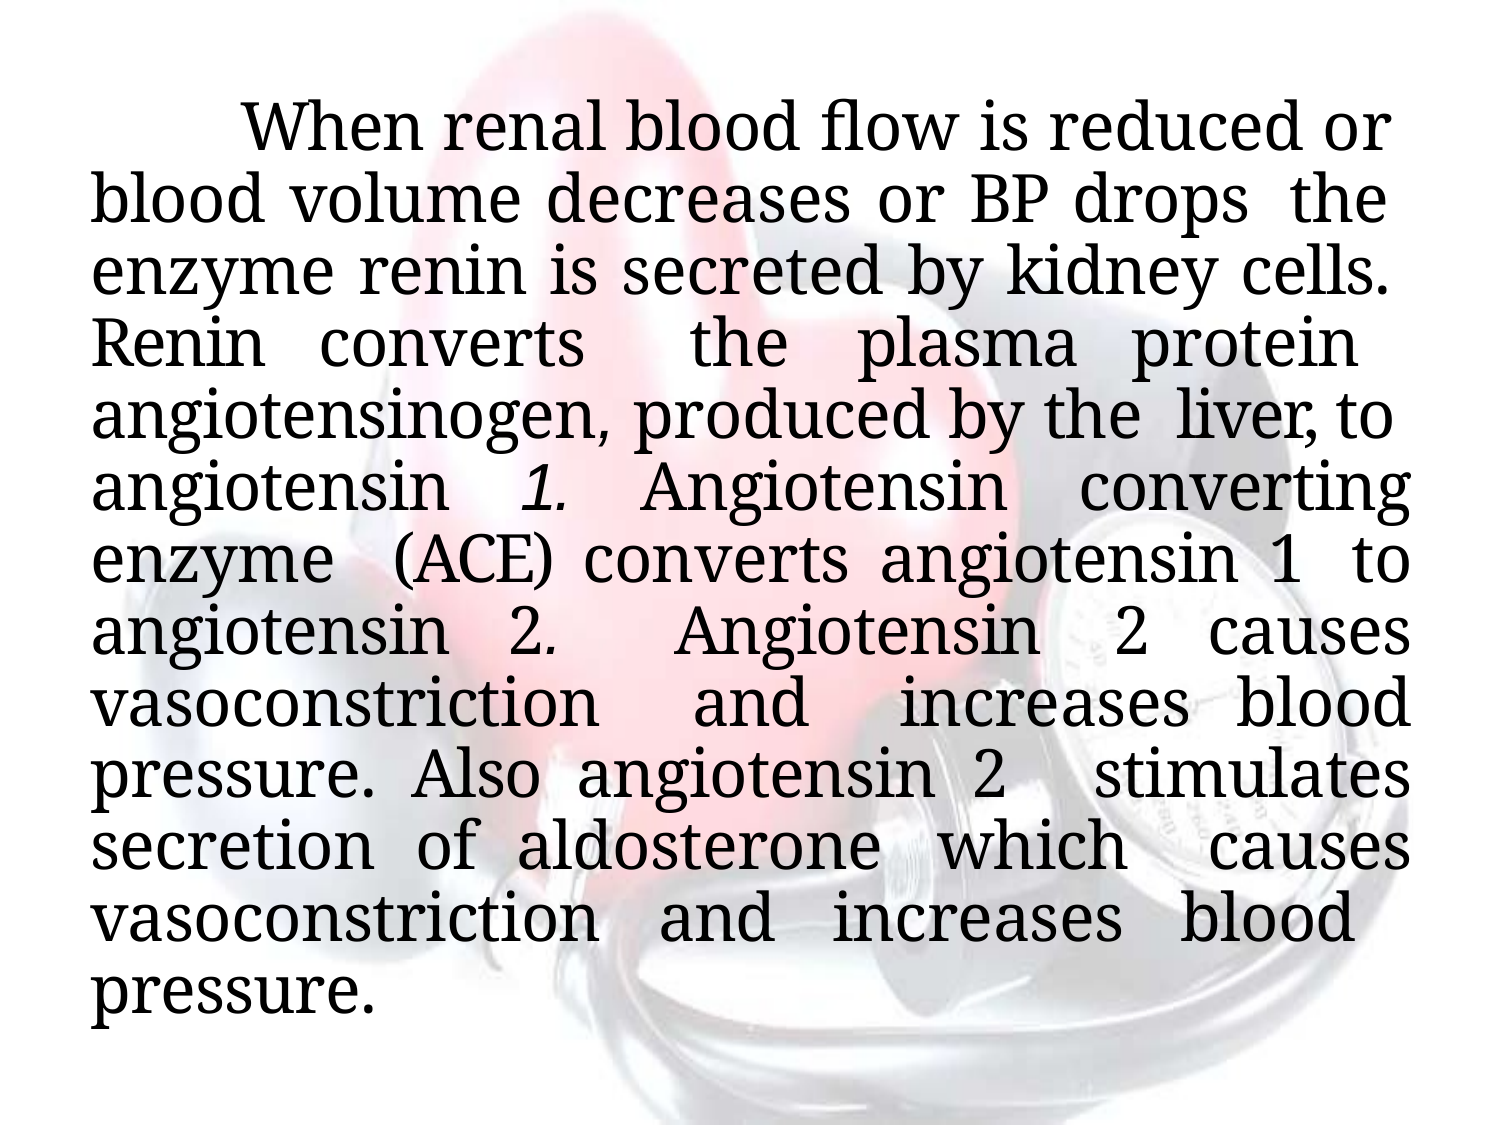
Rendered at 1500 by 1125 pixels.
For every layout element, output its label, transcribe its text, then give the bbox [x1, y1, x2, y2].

text_box When renal blood flow is reduced or blood volume decreases or BP drops the enzyme renin is secreted by kidney cells. Renin converts the plasma protein angiotensinogen, produced by the liver, to angiotensin 1. Angiotensin converting enzyme (ACE) converts angiotensin 1 to angiotensin 2. Angiotensin 2 causes vasoconstriction and increases blood pressure. Also angiotensin 2 stimulates secretion of aldosterone which causes vasoconstriction and increases blood pressure. [87, 82, 1413, 1029]
picture [119, 0, 1414, 1125]
